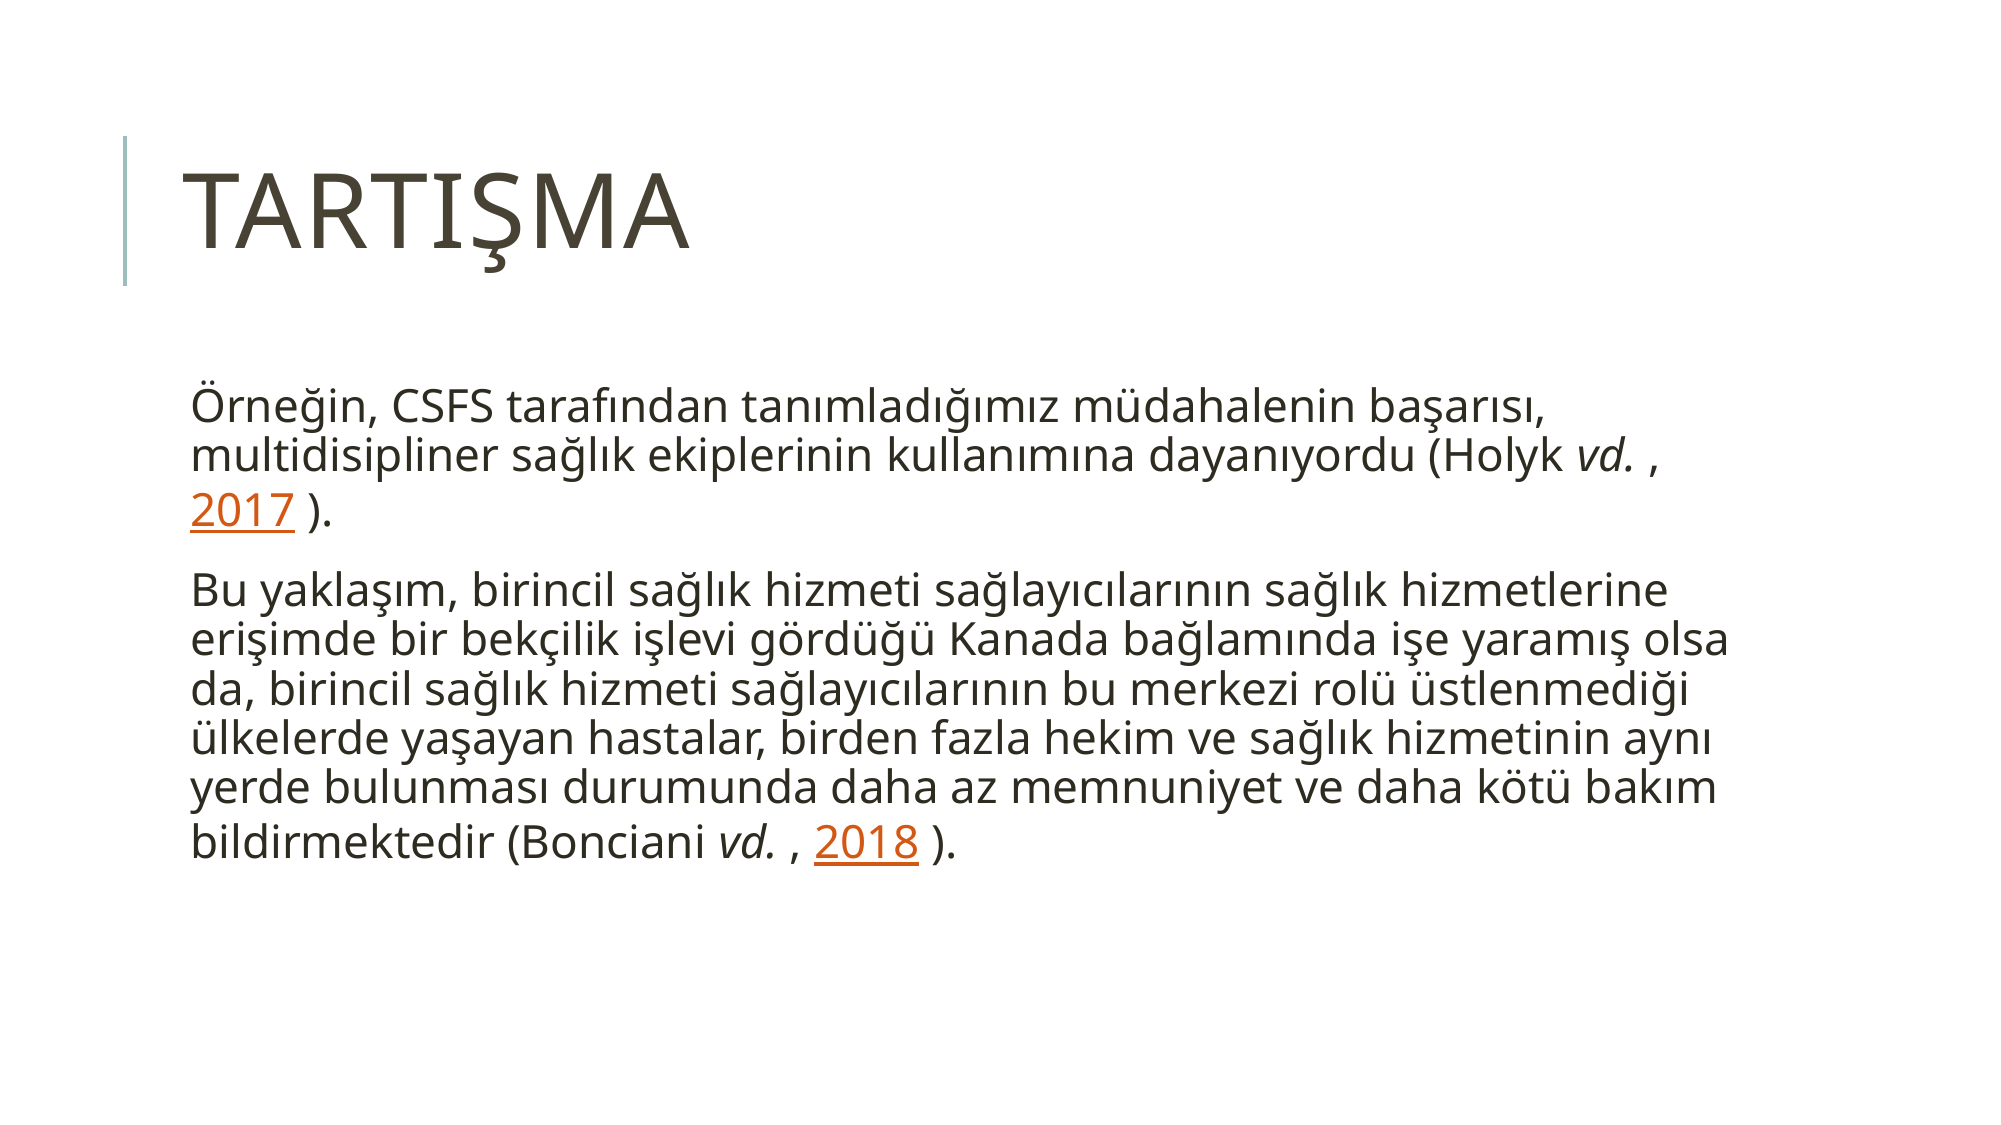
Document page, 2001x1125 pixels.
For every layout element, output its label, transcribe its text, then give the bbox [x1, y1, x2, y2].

list Örneğin, CSFS tarafından tanımladığımız müdahalenin başarısı, multidisipliner sağlık ekiplerinin kullanımına dayanıyordu (Holyk vd. , 2017 ). Bu yaklaşım, birincil sağlık hizmeti sağlayıcılarının sağlık hizmetlerine erişimde bir bekçilik işlevi gördüğü Kanada bağlamında işe yaramış olsa da, birincil sağlık hizmeti sağlayıcılarının bu merkezi rolü üstlenmediği ülkelerde yaşayan hastalar, birden fazla hekim ve sağlık hizmetinin aynı yerde bulunması durumunda daha az memnuniyet ve daha kötü bakım bildirmektedir (Bonciani vd. , 2018 ). [168, 375, 1763, 1035]
title TARTIŞMA [168, 96, 1763, 342]
